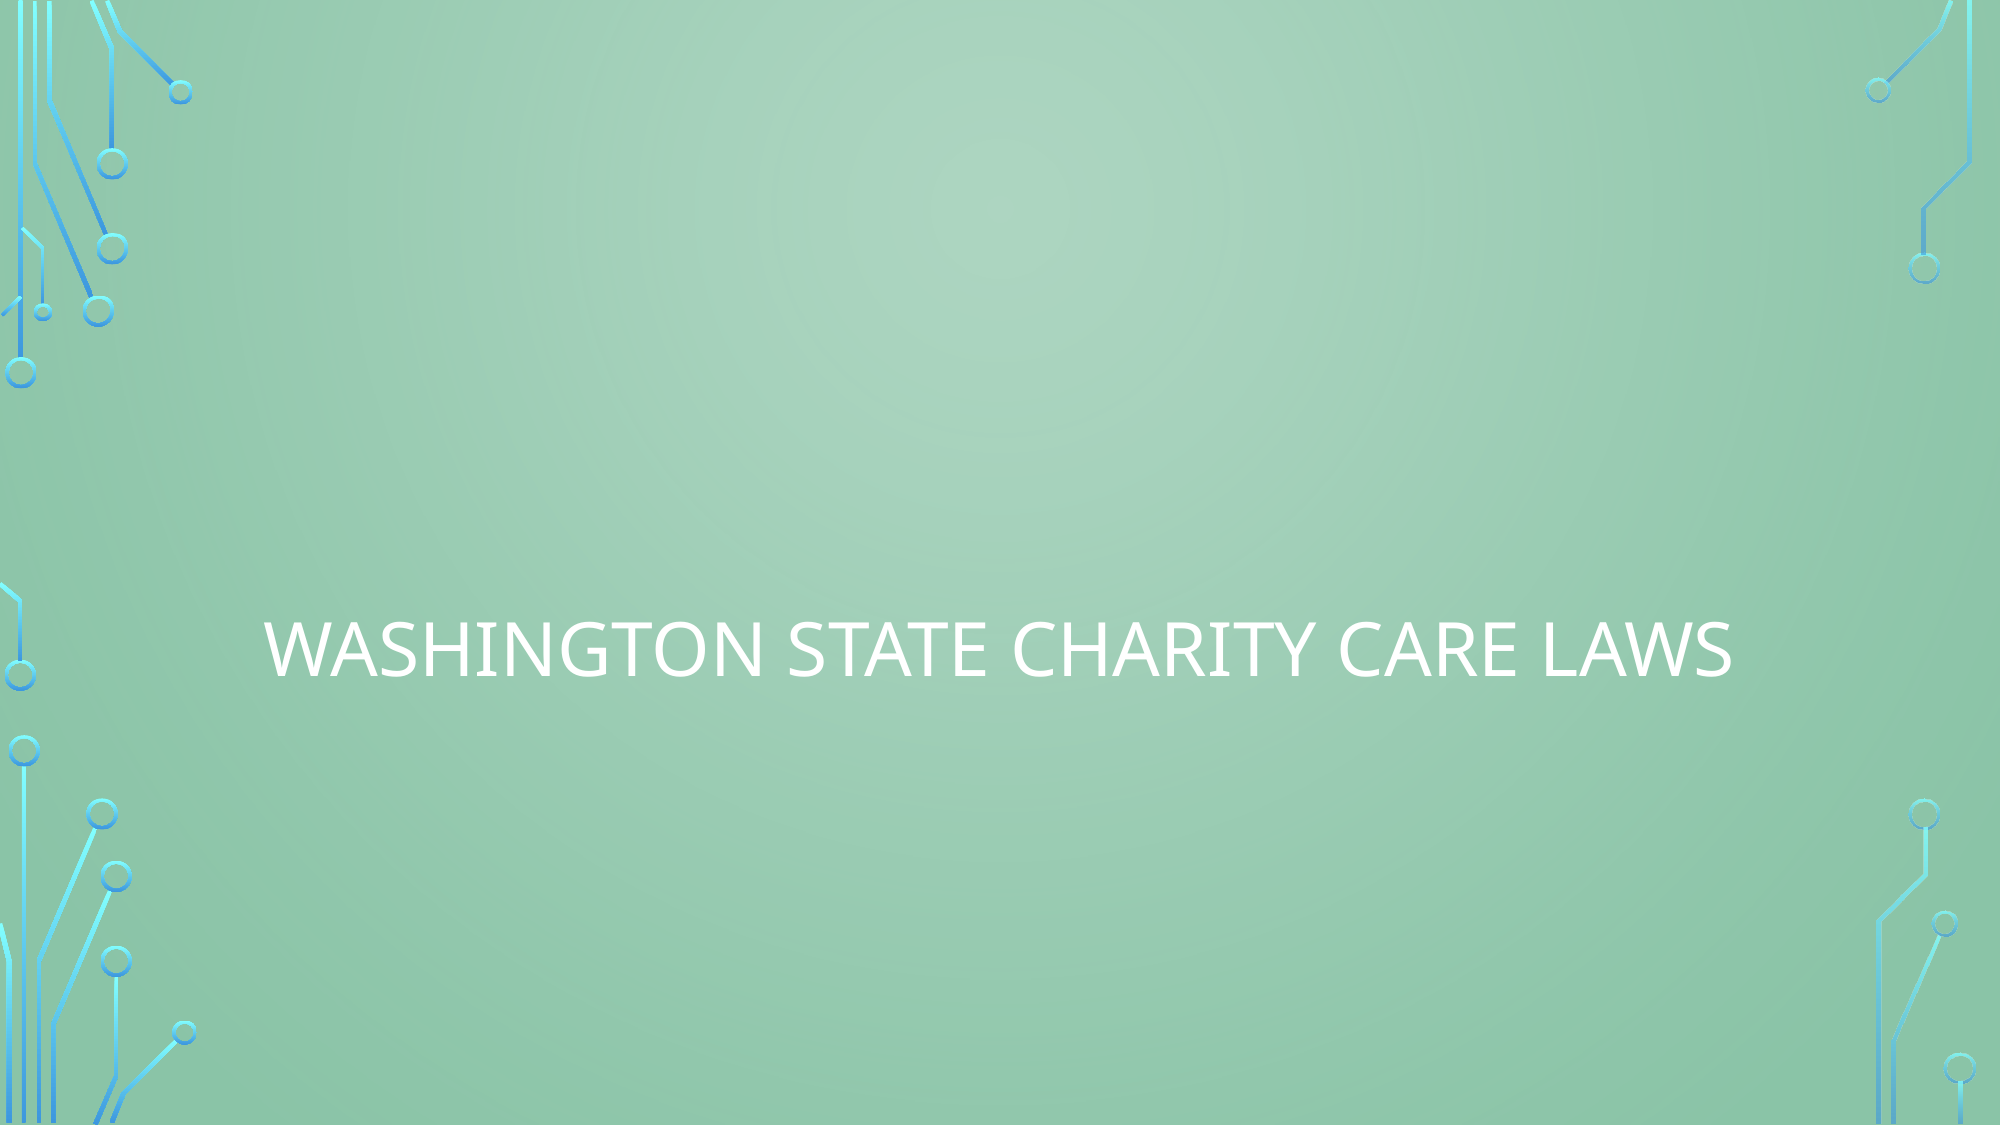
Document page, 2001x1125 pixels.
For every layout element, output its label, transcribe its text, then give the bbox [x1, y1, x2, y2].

title Washington State Charity Care Laws [187, 232, 1813, 701]
